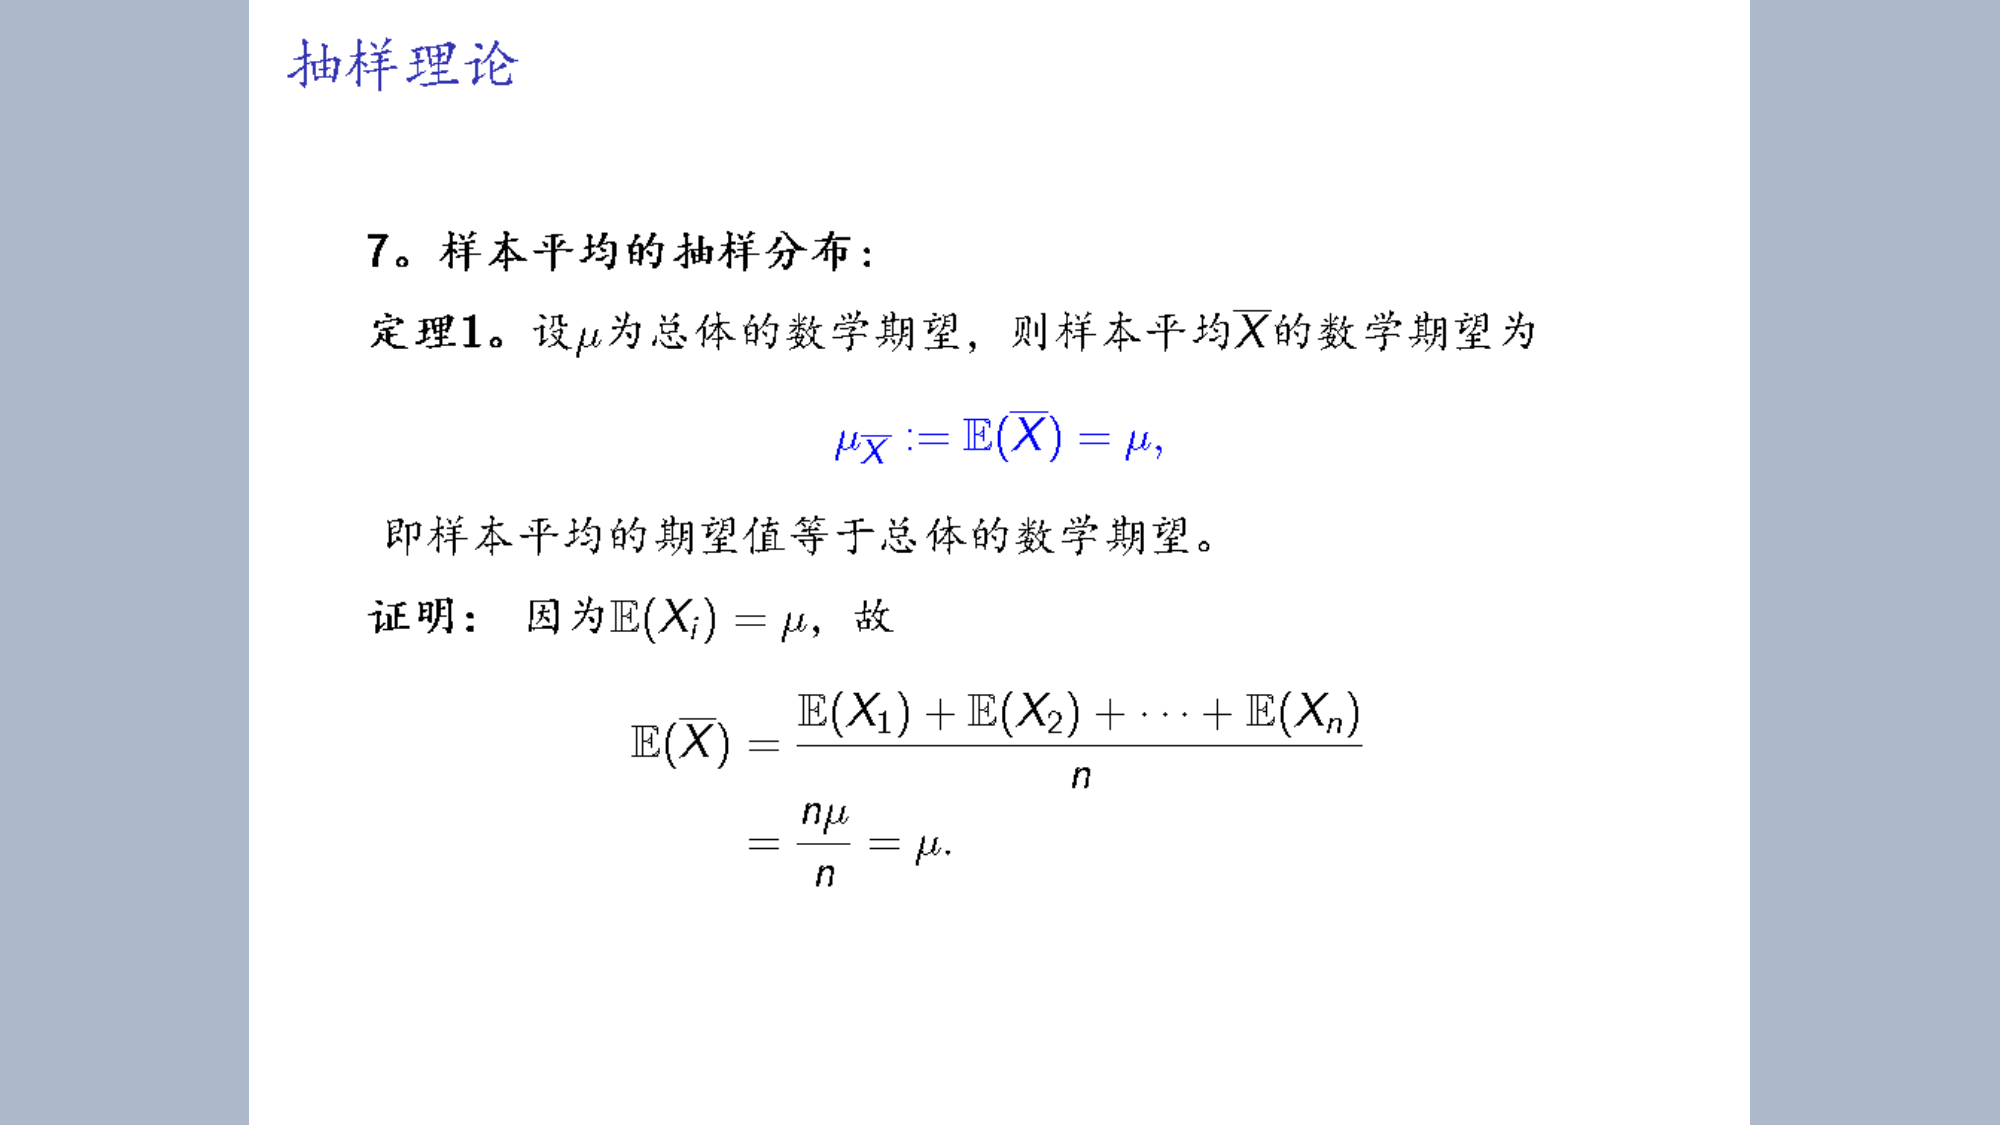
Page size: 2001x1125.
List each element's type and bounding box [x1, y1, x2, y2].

picture [249, 0, 1750, 1125]
